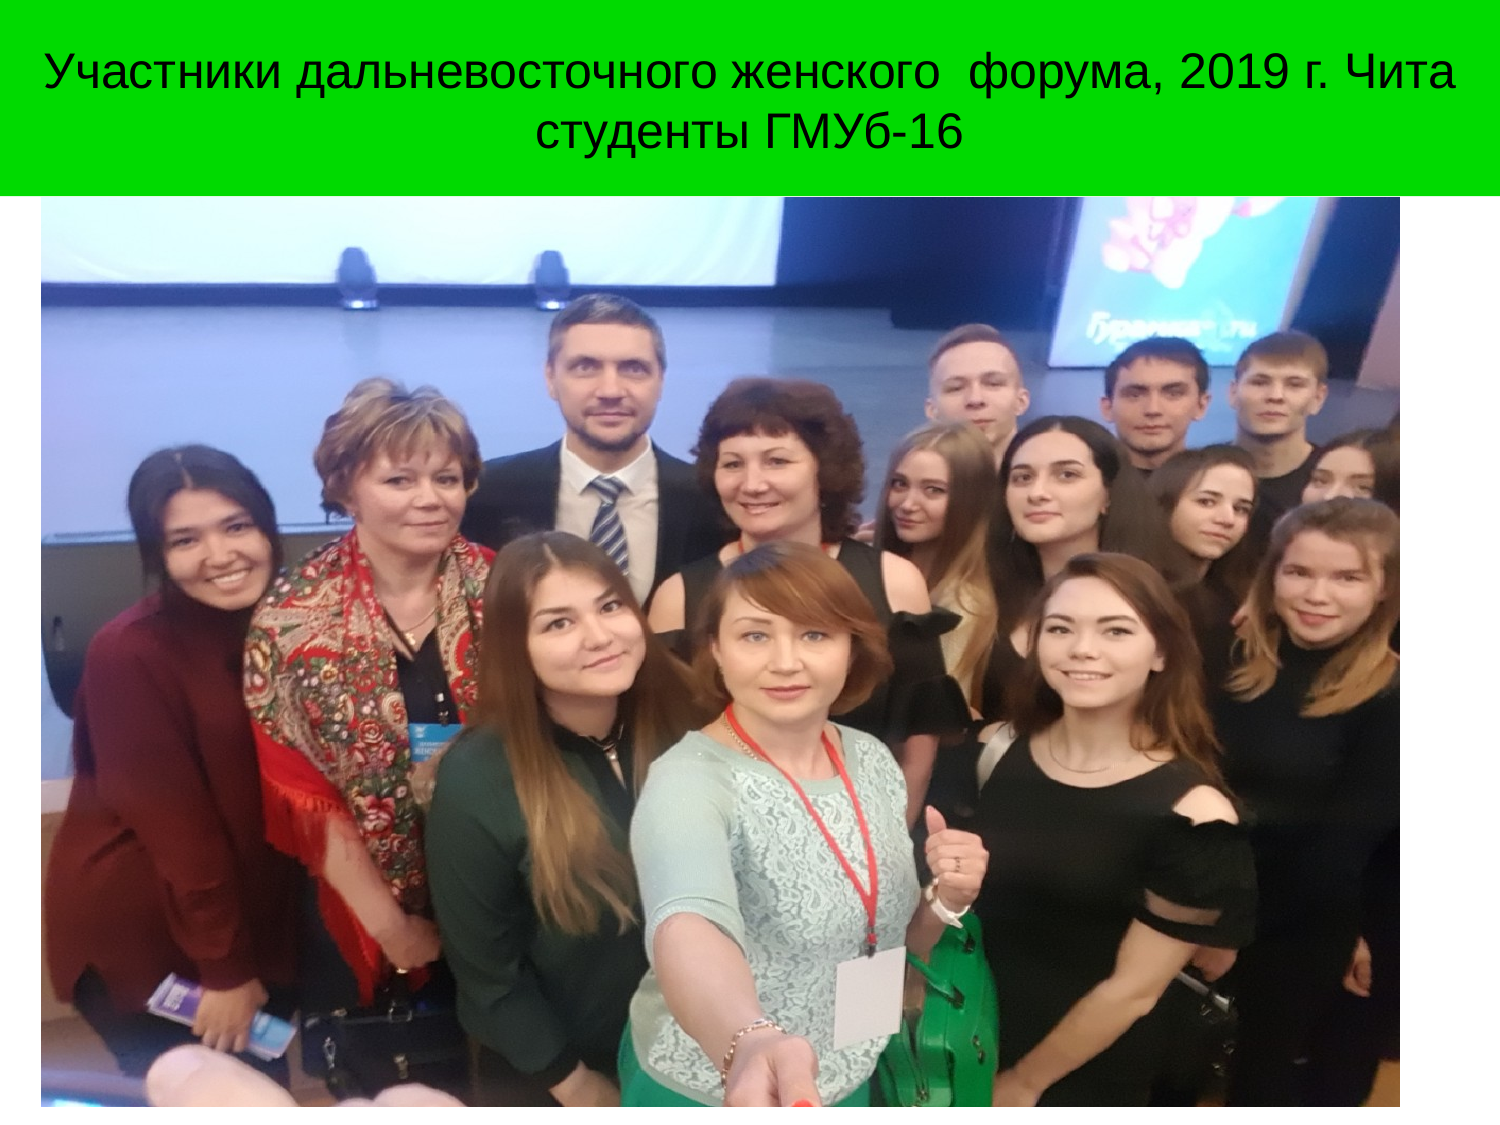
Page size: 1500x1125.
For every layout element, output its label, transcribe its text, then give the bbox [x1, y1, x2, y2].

picture [41, 196, 1400, 1107]
title Участники дальневосточного женского форума, 2019 г. Чита студенты ГМУб-16 [0, 0, 1500, 197]
